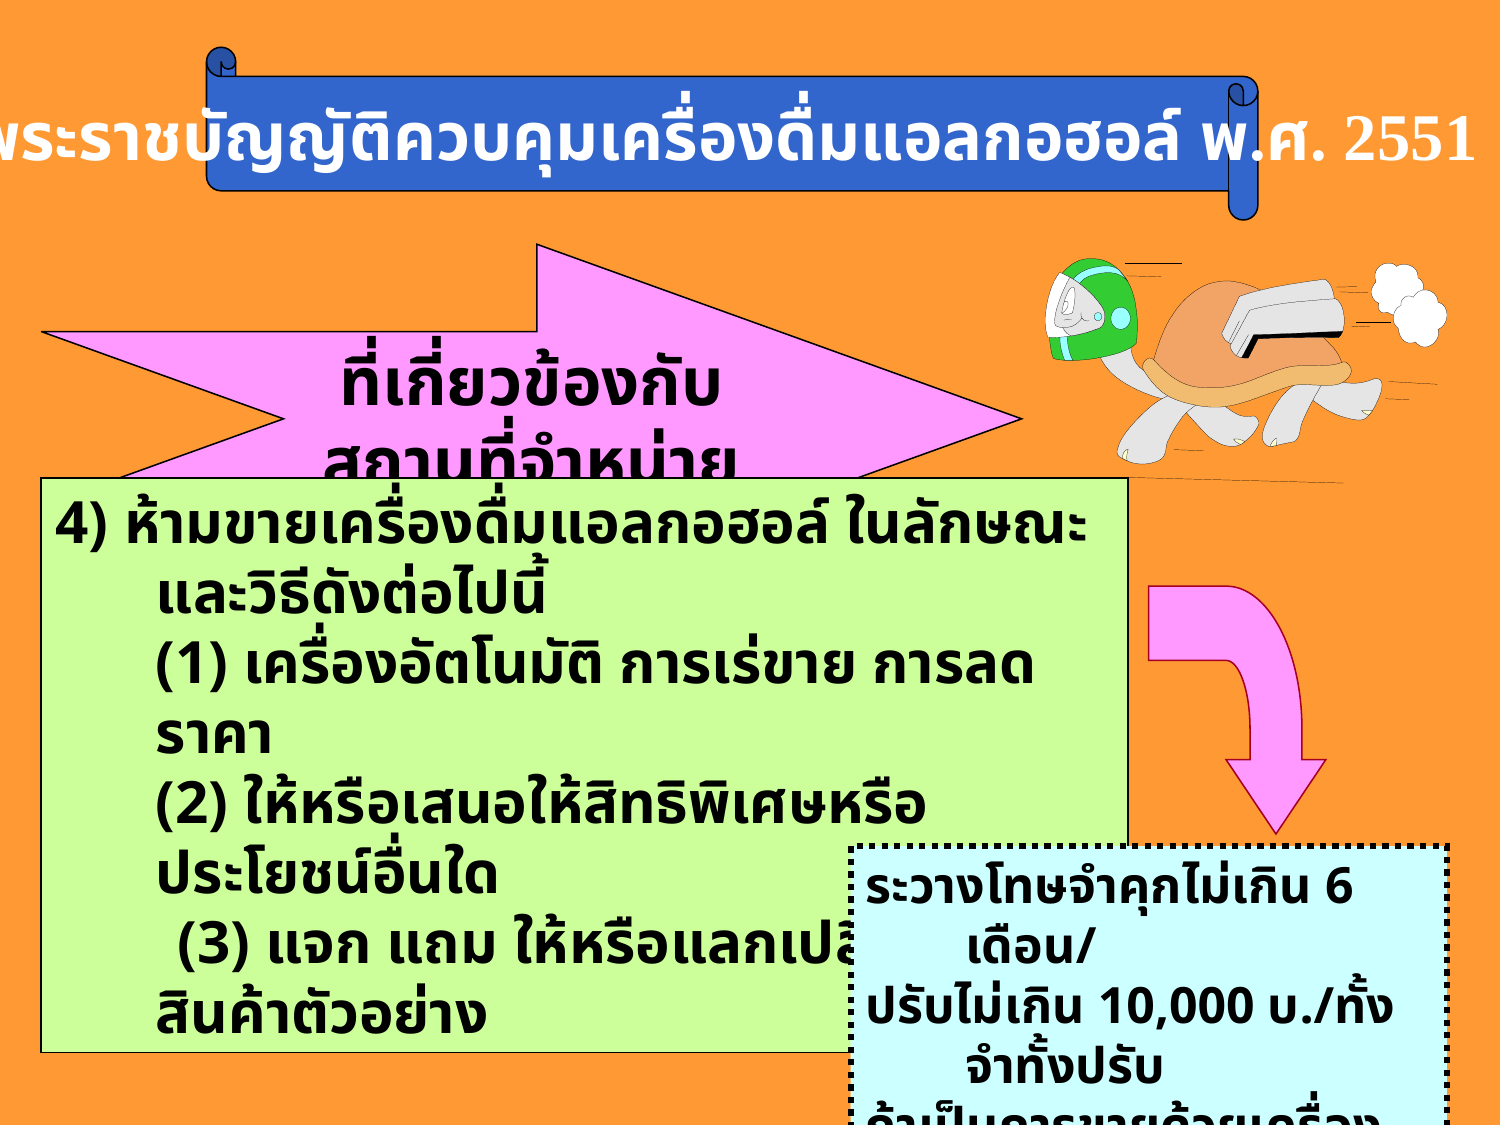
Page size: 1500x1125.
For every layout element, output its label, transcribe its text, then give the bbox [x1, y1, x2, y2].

text_box ที่เกี่ยวข้องกับสถานที่จำหน่ายอาหาร [41, 244, 1022, 478]
text_box พระราชบัญญัติควบคุมเครื่องดื่มแอลกอฮอล์ พ.ศ. 2551 [206, 47, 1258, 220]
text_box 4) ห้ามขายเครื่องดื่มแอลกอฮอล์ ในลักษณะและวิธีดังต่อไปนี้ (1) เครื่องอัตโนมัติ การเร่ขาย การลดราคา (2) ให้หรือเสนอให้สิทธิพิเศษหรือประโยชน์อื่นใด (3) แจก แถม ให้หรือแลกเปลี่ยน แจกสินค้าตัวอย่าง [41, 478, 1129, 1053]
picture [1045, 258, 1448, 484]
text_box ระวางโทษจำคุกไม่เกิน 6 เดือน/ ปรับไม่เกิน 10,000 บ./ทั้งจำทั้งปรับ ถ้าเป็นการขายด้วยเครื่องอัตโนมัติ เพิ่มโทษเท่าตัว [850, 846, 1447, 1125]
text_box [1148, 586, 1326, 835]
